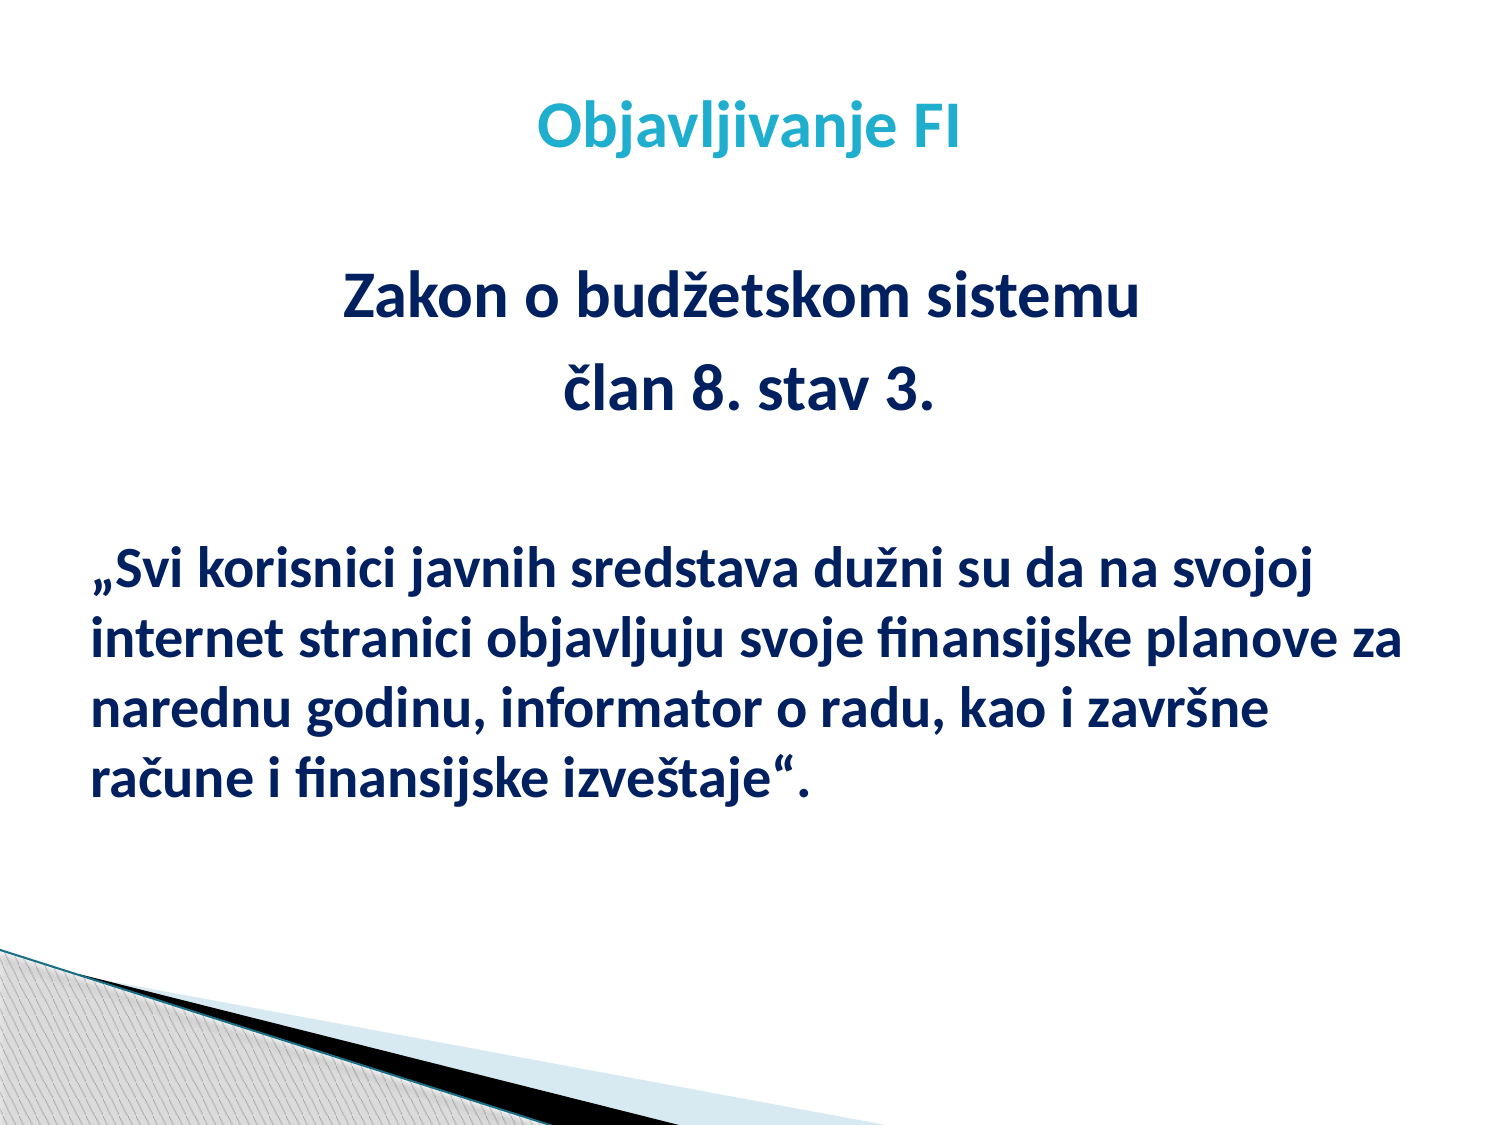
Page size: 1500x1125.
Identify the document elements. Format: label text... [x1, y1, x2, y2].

title Objavljivanje FI [75, 45, 1425, 197]
list Zakon o budžetskom sistemu član 8. stav 3. „Svi korisnici javnih sredstava dužni su da na svojoj internet stranici objavljuju svoje finansijske planove za narednu godinu, informator o radu, kao i završne račune i finansijske izveštaje“. [75, 242, 1425, 986]
